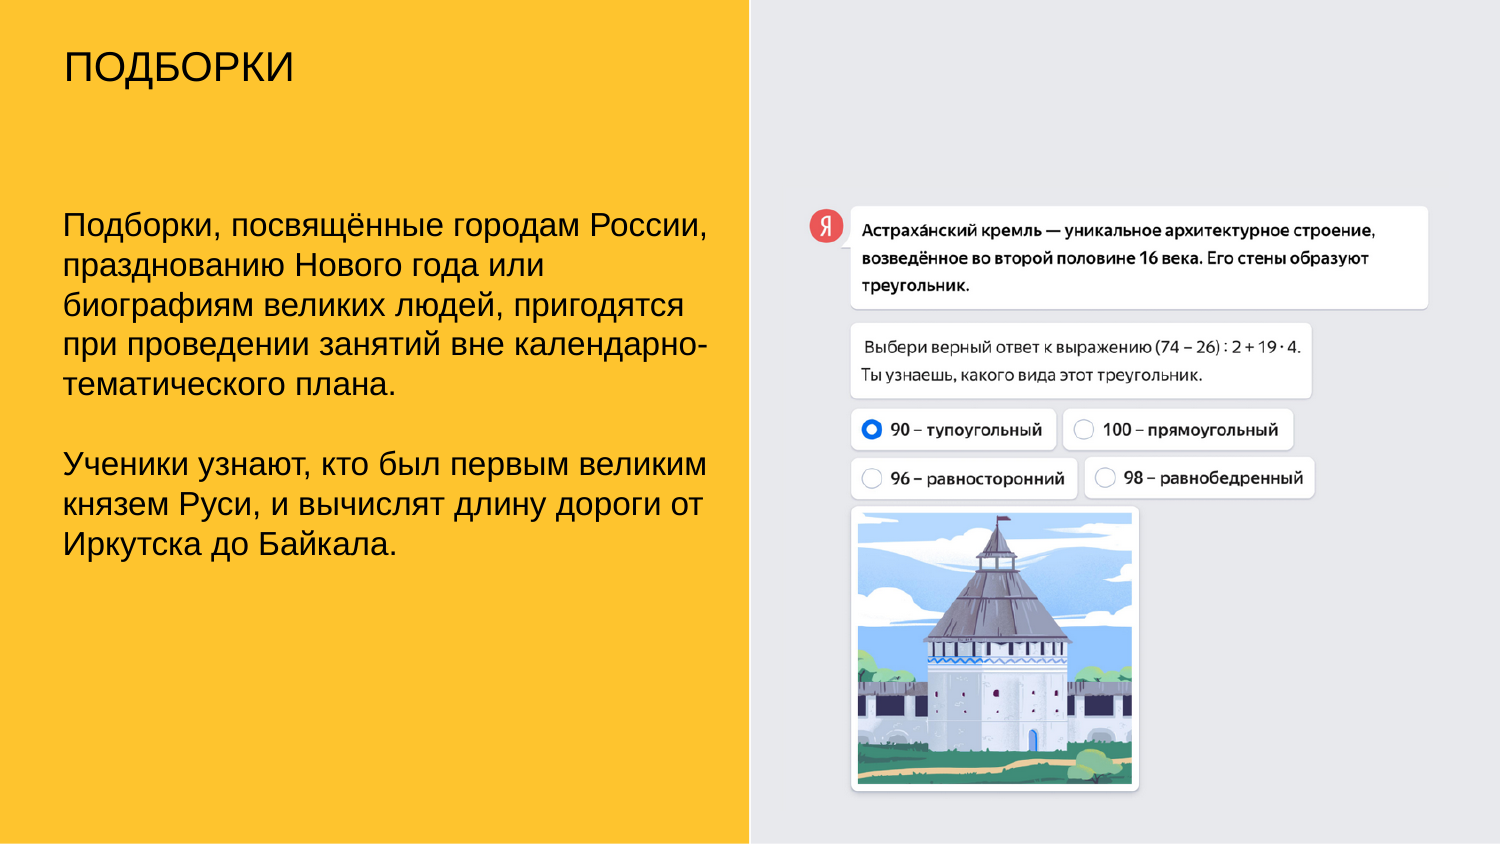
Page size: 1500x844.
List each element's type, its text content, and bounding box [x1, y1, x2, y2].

picture [780, 170, 1449, 811]
text_box [0, 0, 751, 844]
text_box Подборки, посвящённые городам России, празднованию Нового года или биографиям великих людей, пригодятся при проведении занятий вне календарно-тематического плана. Ученики узнают, кто был первым великим князем Руси, и вычислят длину дороги от Иркутска до Байкала. [47, 195, 750, 570]
text_box [751, 0, 1500, 844]
text_box ПОДБОРКИ [48, 32, 310, 97]
